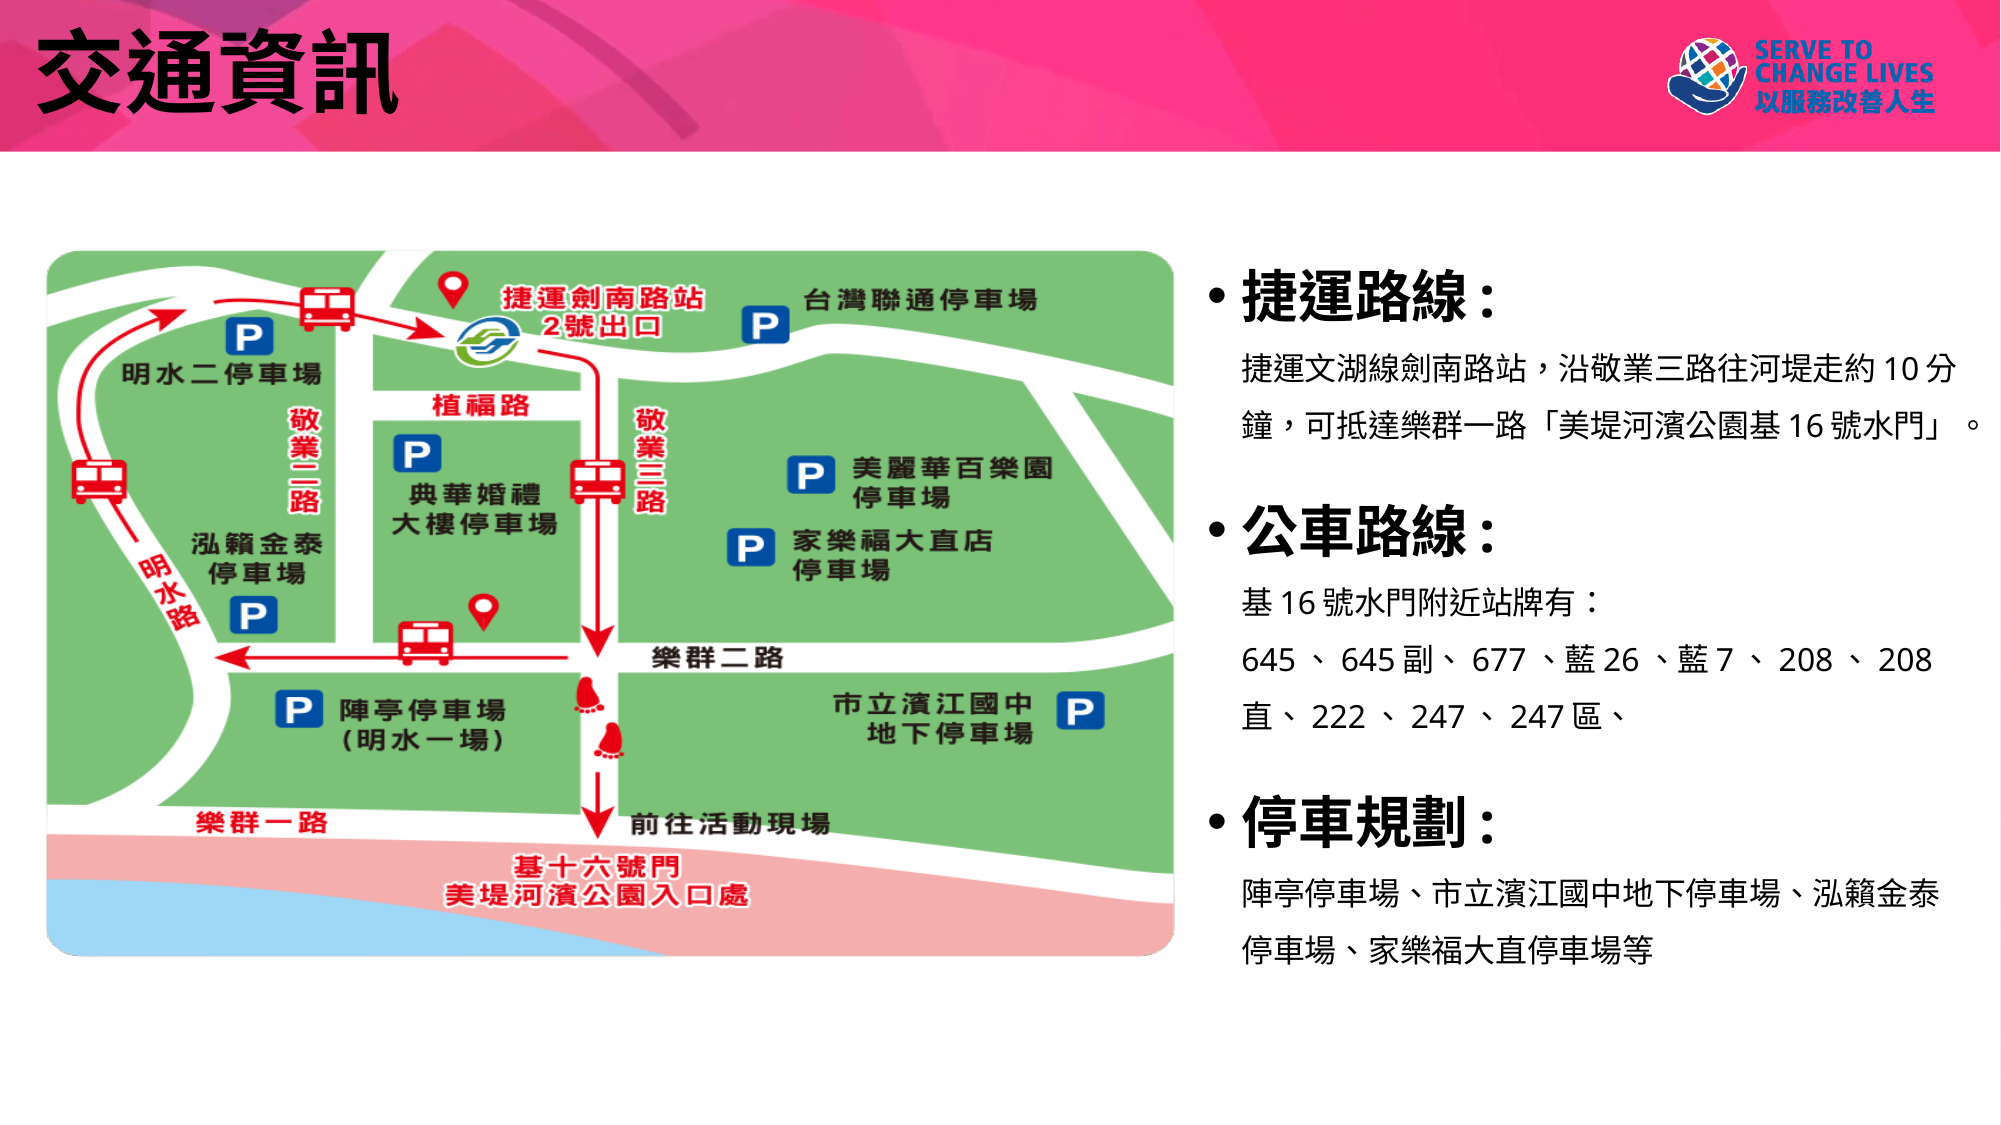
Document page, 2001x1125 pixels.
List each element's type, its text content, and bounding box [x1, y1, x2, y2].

picture [0, 0, 2001, 1125]
title 交通資訊 [19, 18, 1535, 135]
picture [45, 250, 1175, 958]
list 捷運路線: 捷運文湖線劍南路站，沿敬業三路往河堤走約10分鐘，可抵達樂群一路「美堤河濱公園基16號水門」。 公車路線: 基16號水門附近站牌有： 645、645副、677、藍26、藍7、208、208直、222、247、247區、 停車規劃: 陣亭停車場、市立濱江國中地下停車場、泓籟金泰停車場、家樂福大直停車場等 [1192, 219, 1979, 1042]
